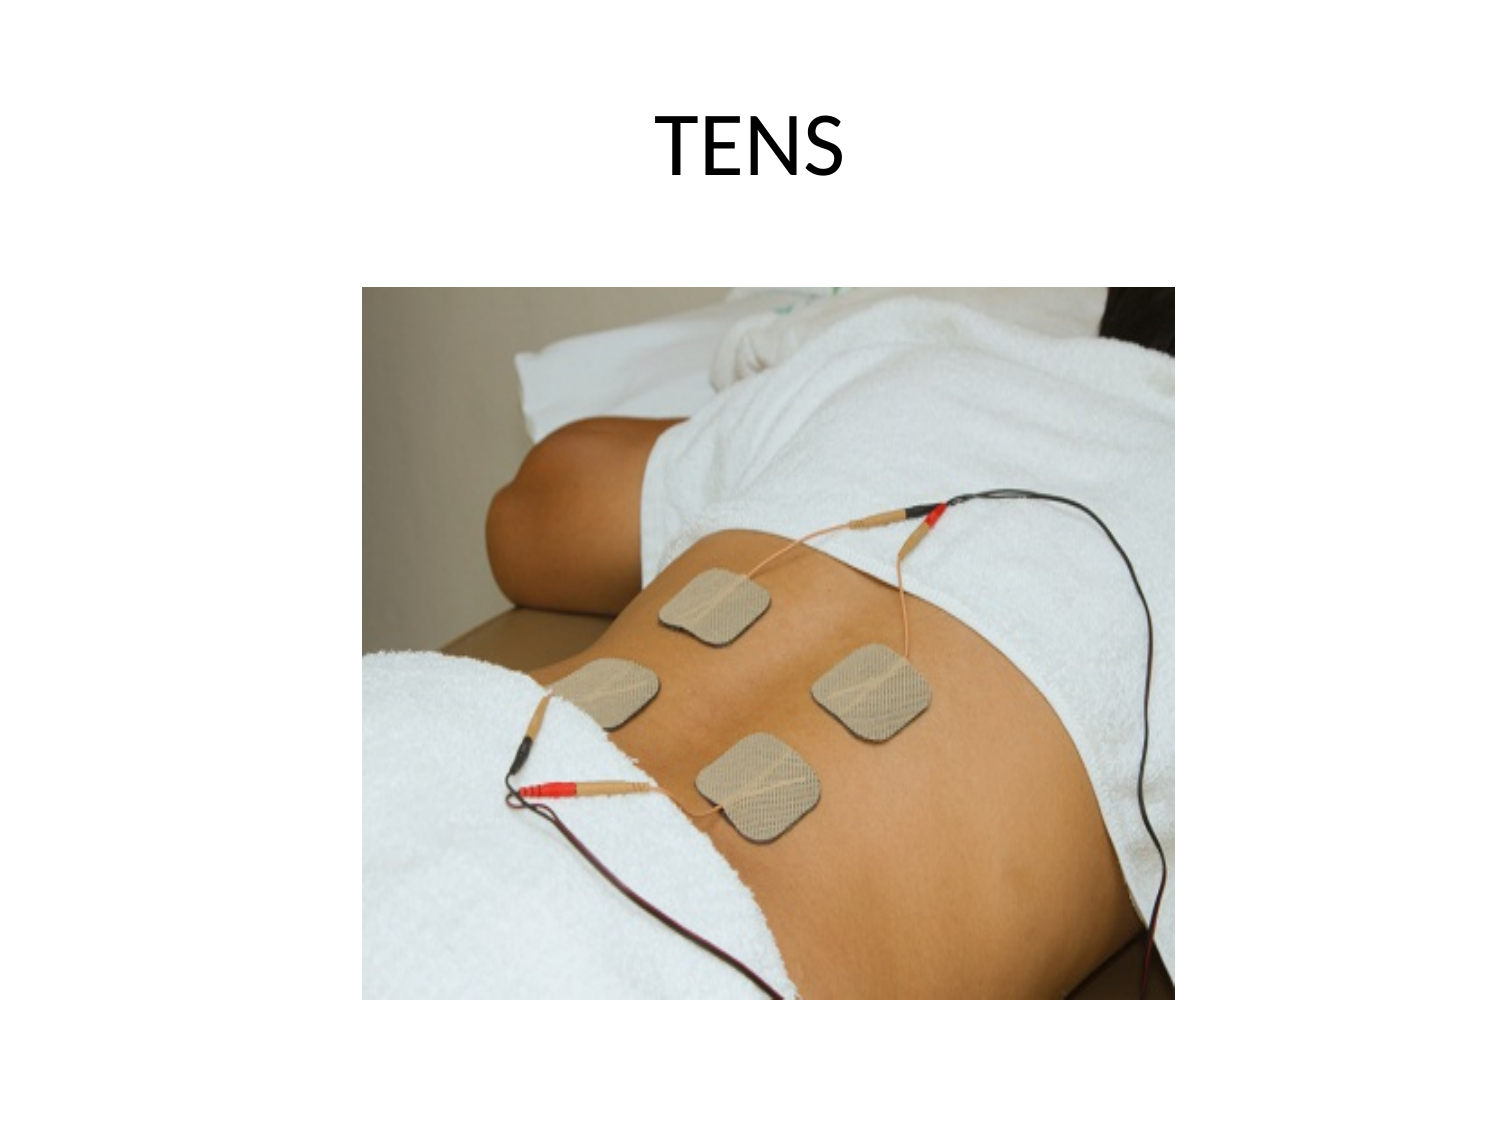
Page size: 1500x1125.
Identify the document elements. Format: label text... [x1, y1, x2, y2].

title TENS [75, 45, 1425, 233]
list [362, 287, 1176, 1001]
